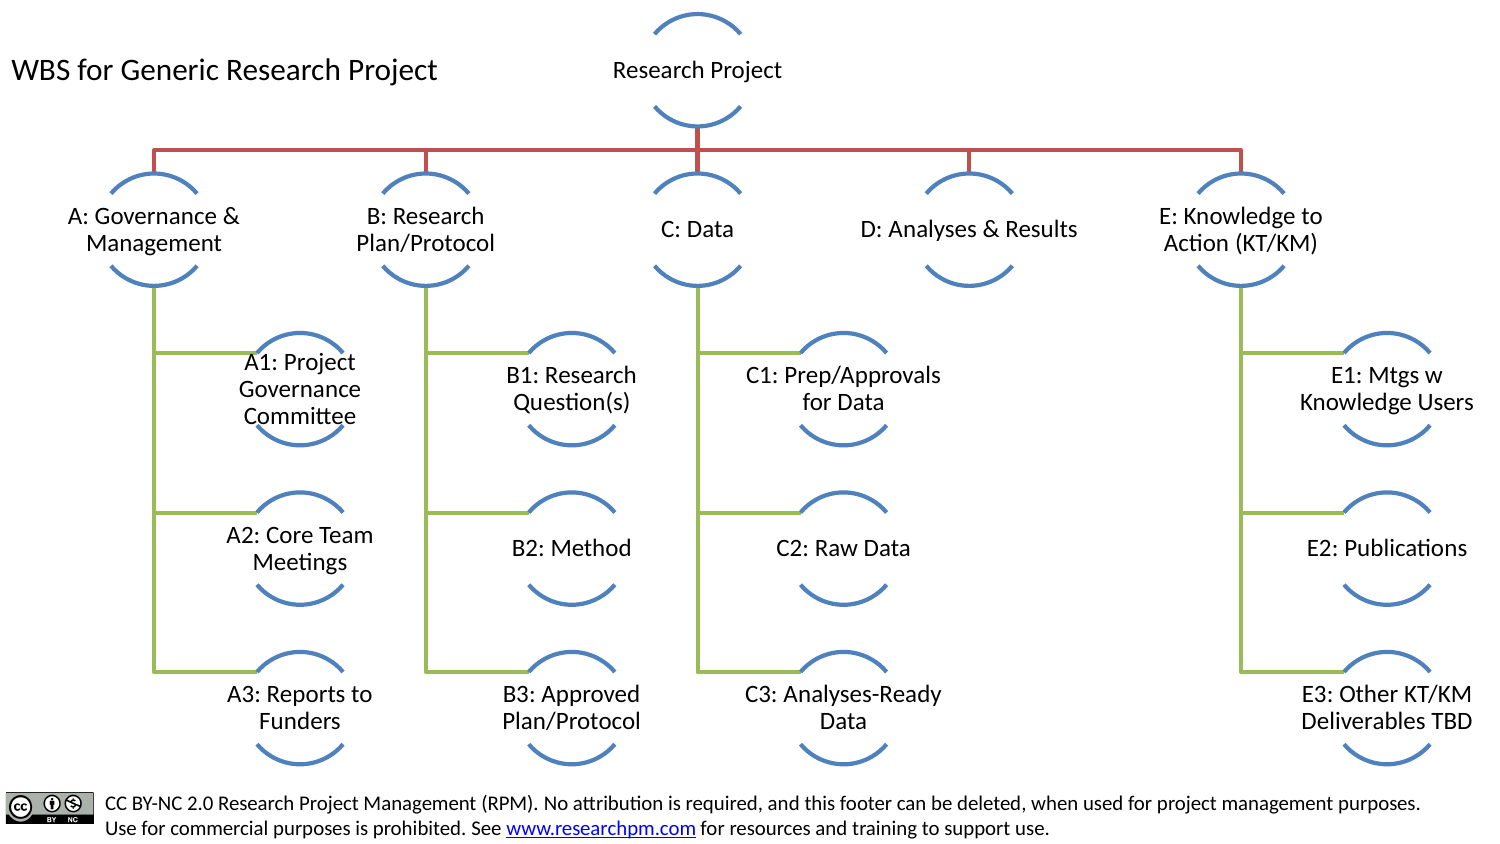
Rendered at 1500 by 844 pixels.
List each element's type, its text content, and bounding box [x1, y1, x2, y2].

text_box WBS for Generic Research Project [0, 0, 35, 141]
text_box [41, 0, 1500, 794]
picture [5, 792, 94, 824]
